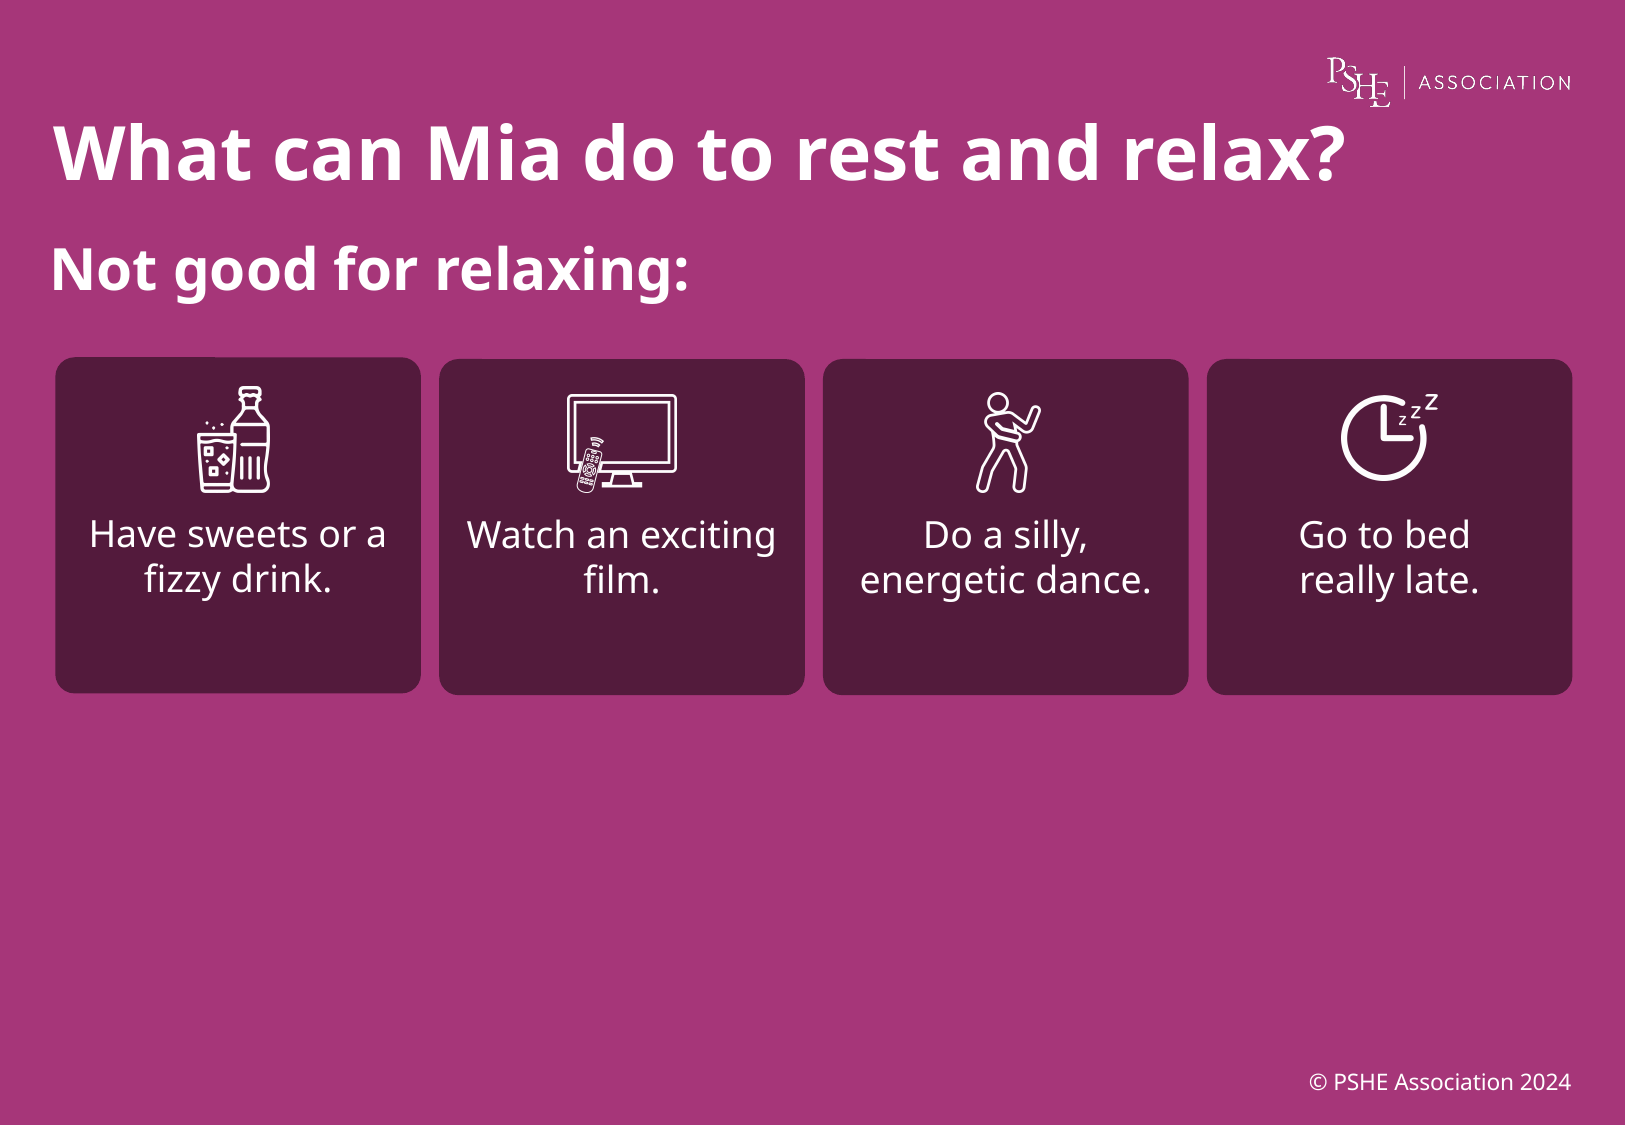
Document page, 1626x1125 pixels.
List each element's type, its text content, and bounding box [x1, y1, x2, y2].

slide_number © PSHE Association 2024 [1220, 1051, 1586, 1112]
picture [1327, 57, 1570, 107]
list Not good for relaxing: [34, 224, 777, 308]
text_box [822, 358, 1189, 696]
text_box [438, 358, 806, 696]
text_box What can Mia do to rest and relax? [38, 89, 1363, 203]
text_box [1206, 358, 1573, 696]
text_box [55, 357, 422, 694]
